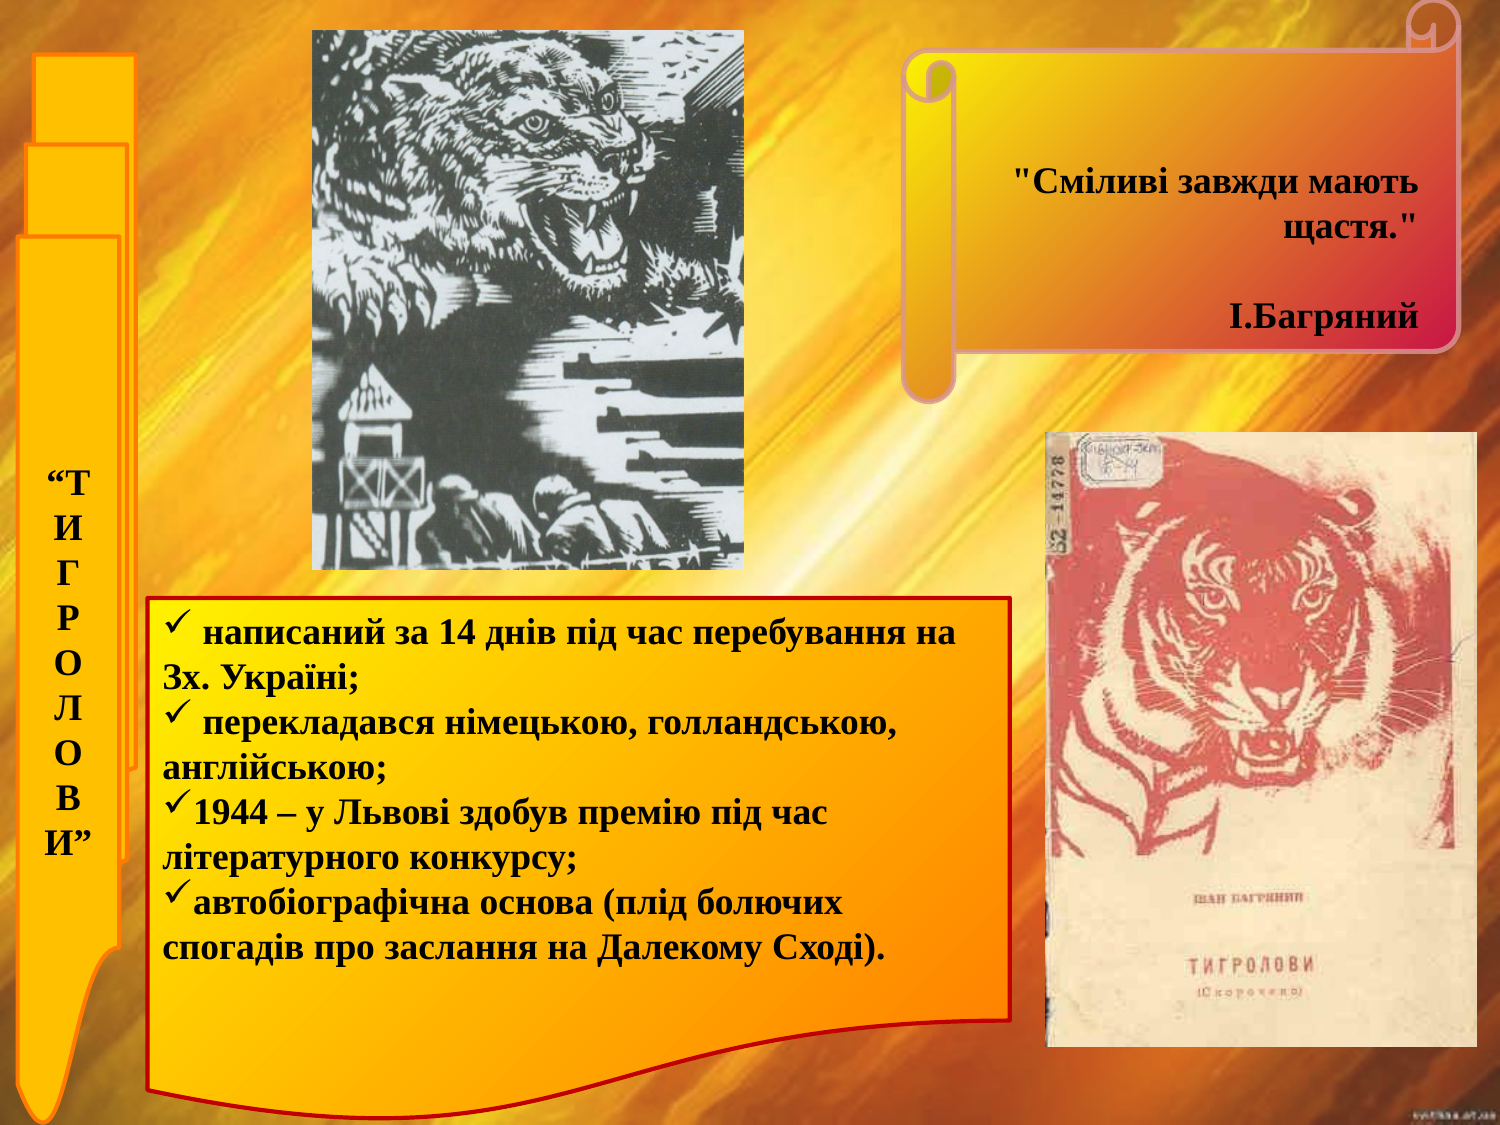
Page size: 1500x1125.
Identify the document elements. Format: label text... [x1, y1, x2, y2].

picture [312, 30, 744, 571]
picture [1045, 432, 1478, 1048]
text_box “Т И Г Р О Л О В И” [15, 52, 138, 1125]
text_box "Сміливі завжди мають щастя." І.Багряний [901, 0, 1461, 404]
text_box написаний за 14 днів під час перебування на Зх. Україні; перекладався німецькою, голландською, англійською; 1944 – у Львові здобув премію під час літературного конкурсу; автобіографічна основа (плід болючих спогадів про заслання на Далекому Сході). [145, 595, 1012, 1121]
